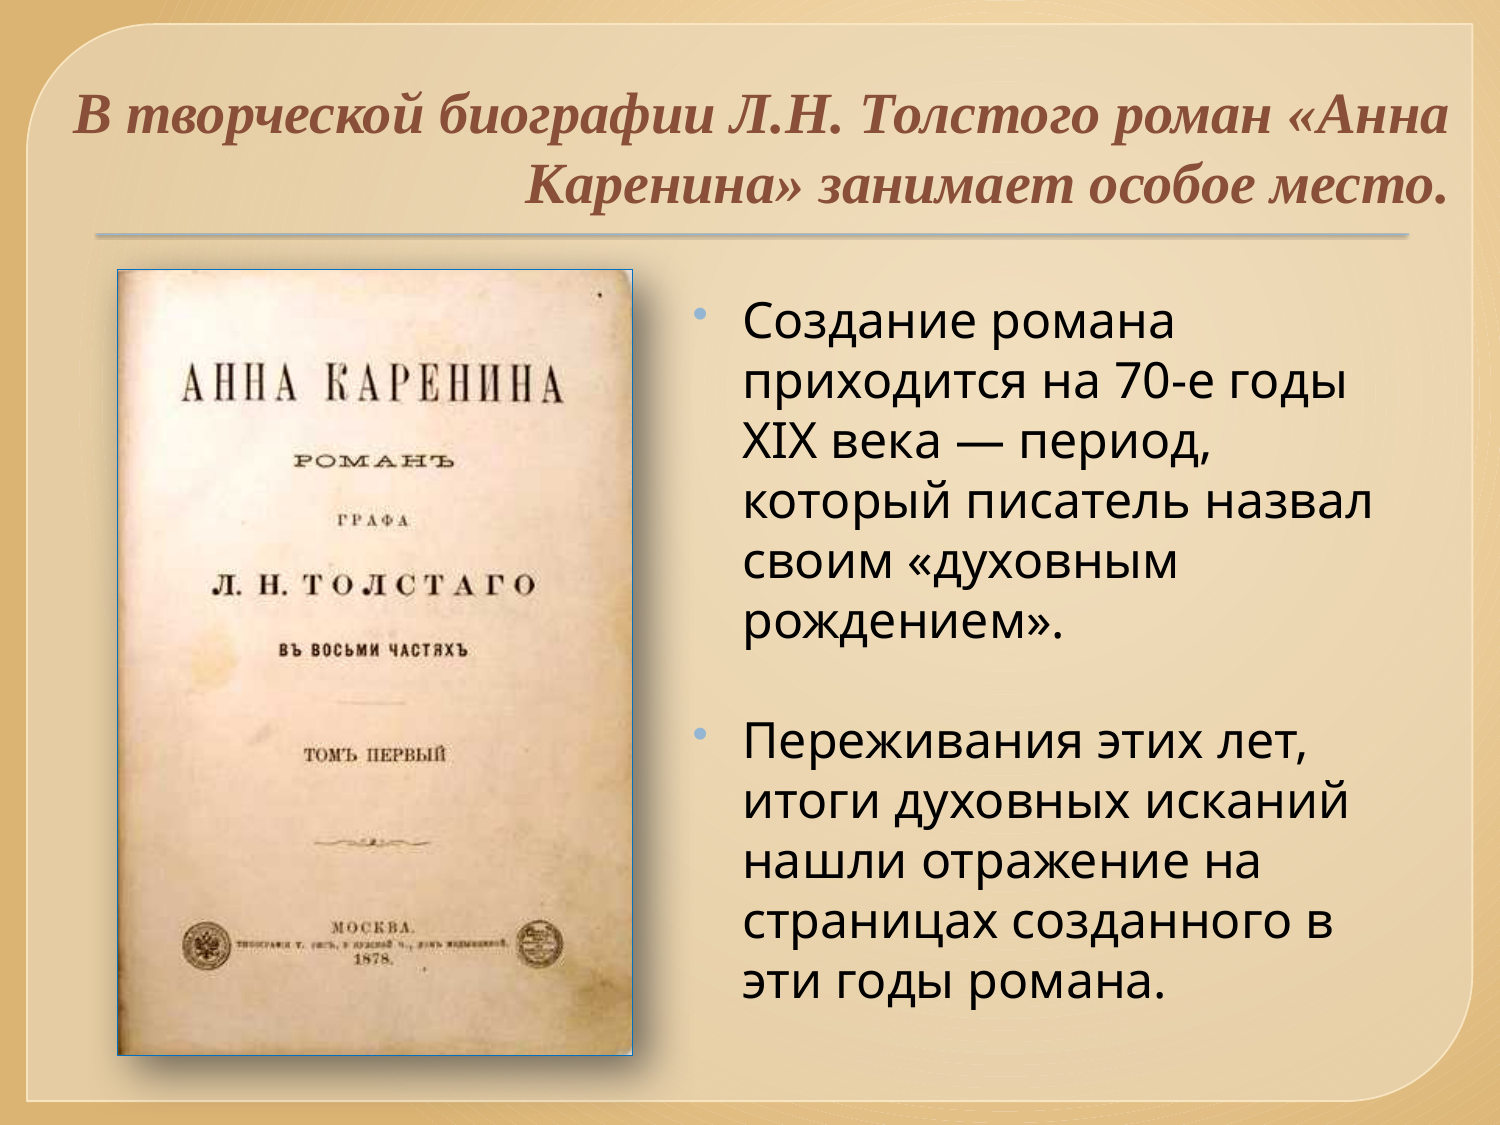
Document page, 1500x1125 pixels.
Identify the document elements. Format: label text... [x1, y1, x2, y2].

list Создание романа приходится на 70-е годы XIX века — период, который писатель назвал своим «духовным рождением». Переживания этих лет, итоги духовных исканий нашли отражение на страницах созданного в эти годы романа. [679, 281, 1407, 1067]
title В творческой биографии Л.H. Толстого роман «Анна Каренина» занимает особое место. [0, 45, 1465, 223]
picture [116, 269, 633, 1057]
